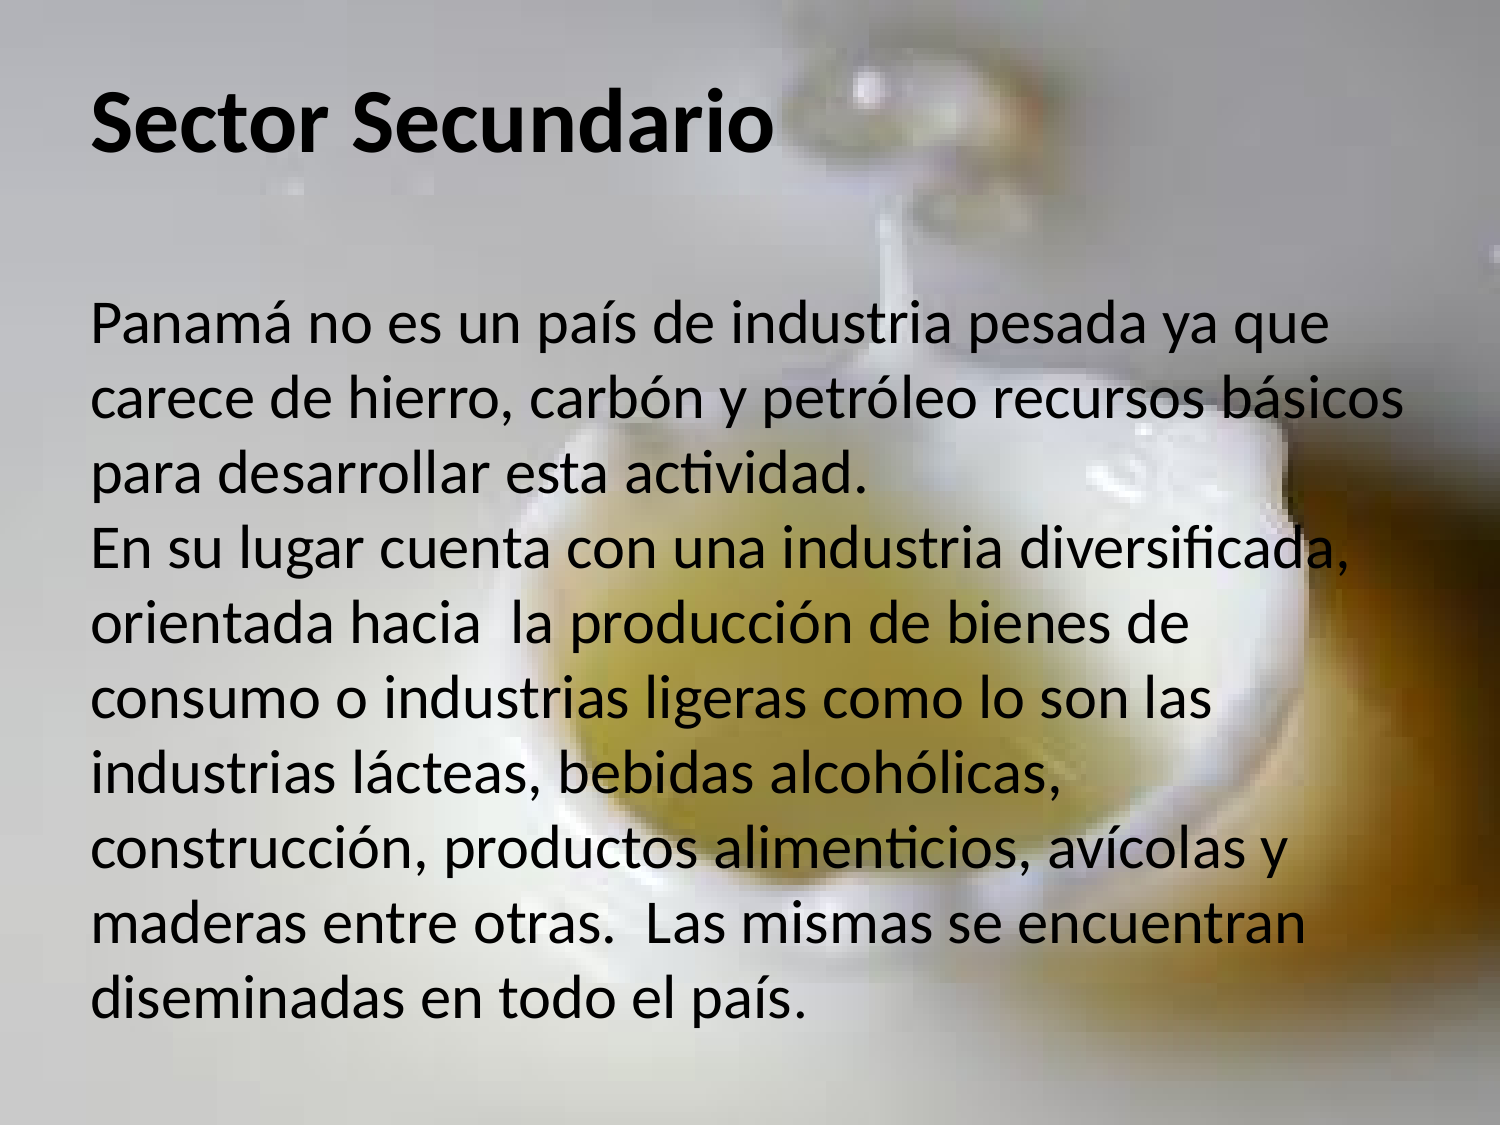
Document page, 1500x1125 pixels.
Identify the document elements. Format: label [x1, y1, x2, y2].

list [0, 0, 1500, 1125]
